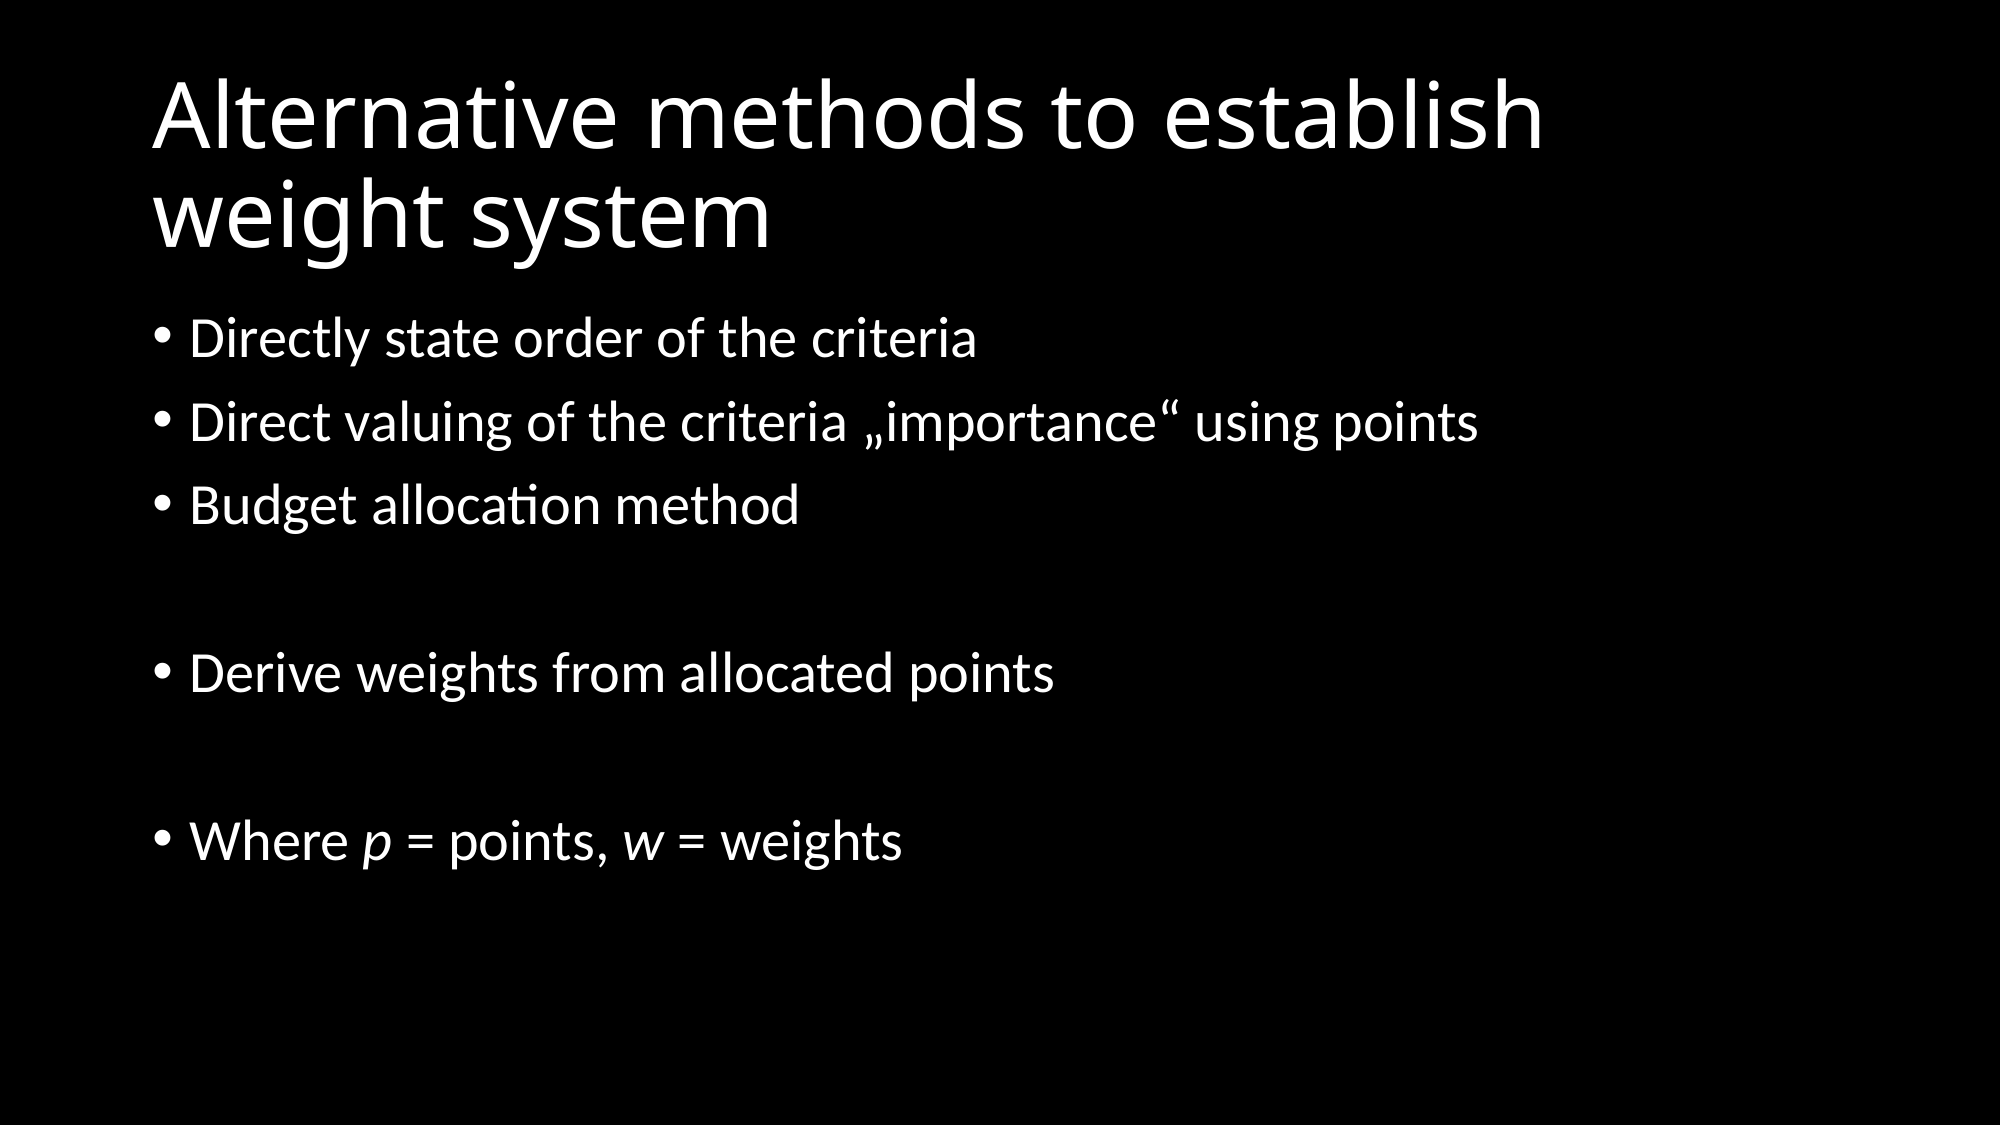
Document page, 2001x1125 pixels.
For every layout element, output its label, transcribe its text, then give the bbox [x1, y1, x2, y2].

title Alternative methods to establish weight system [137, 59, 1863, 278]
